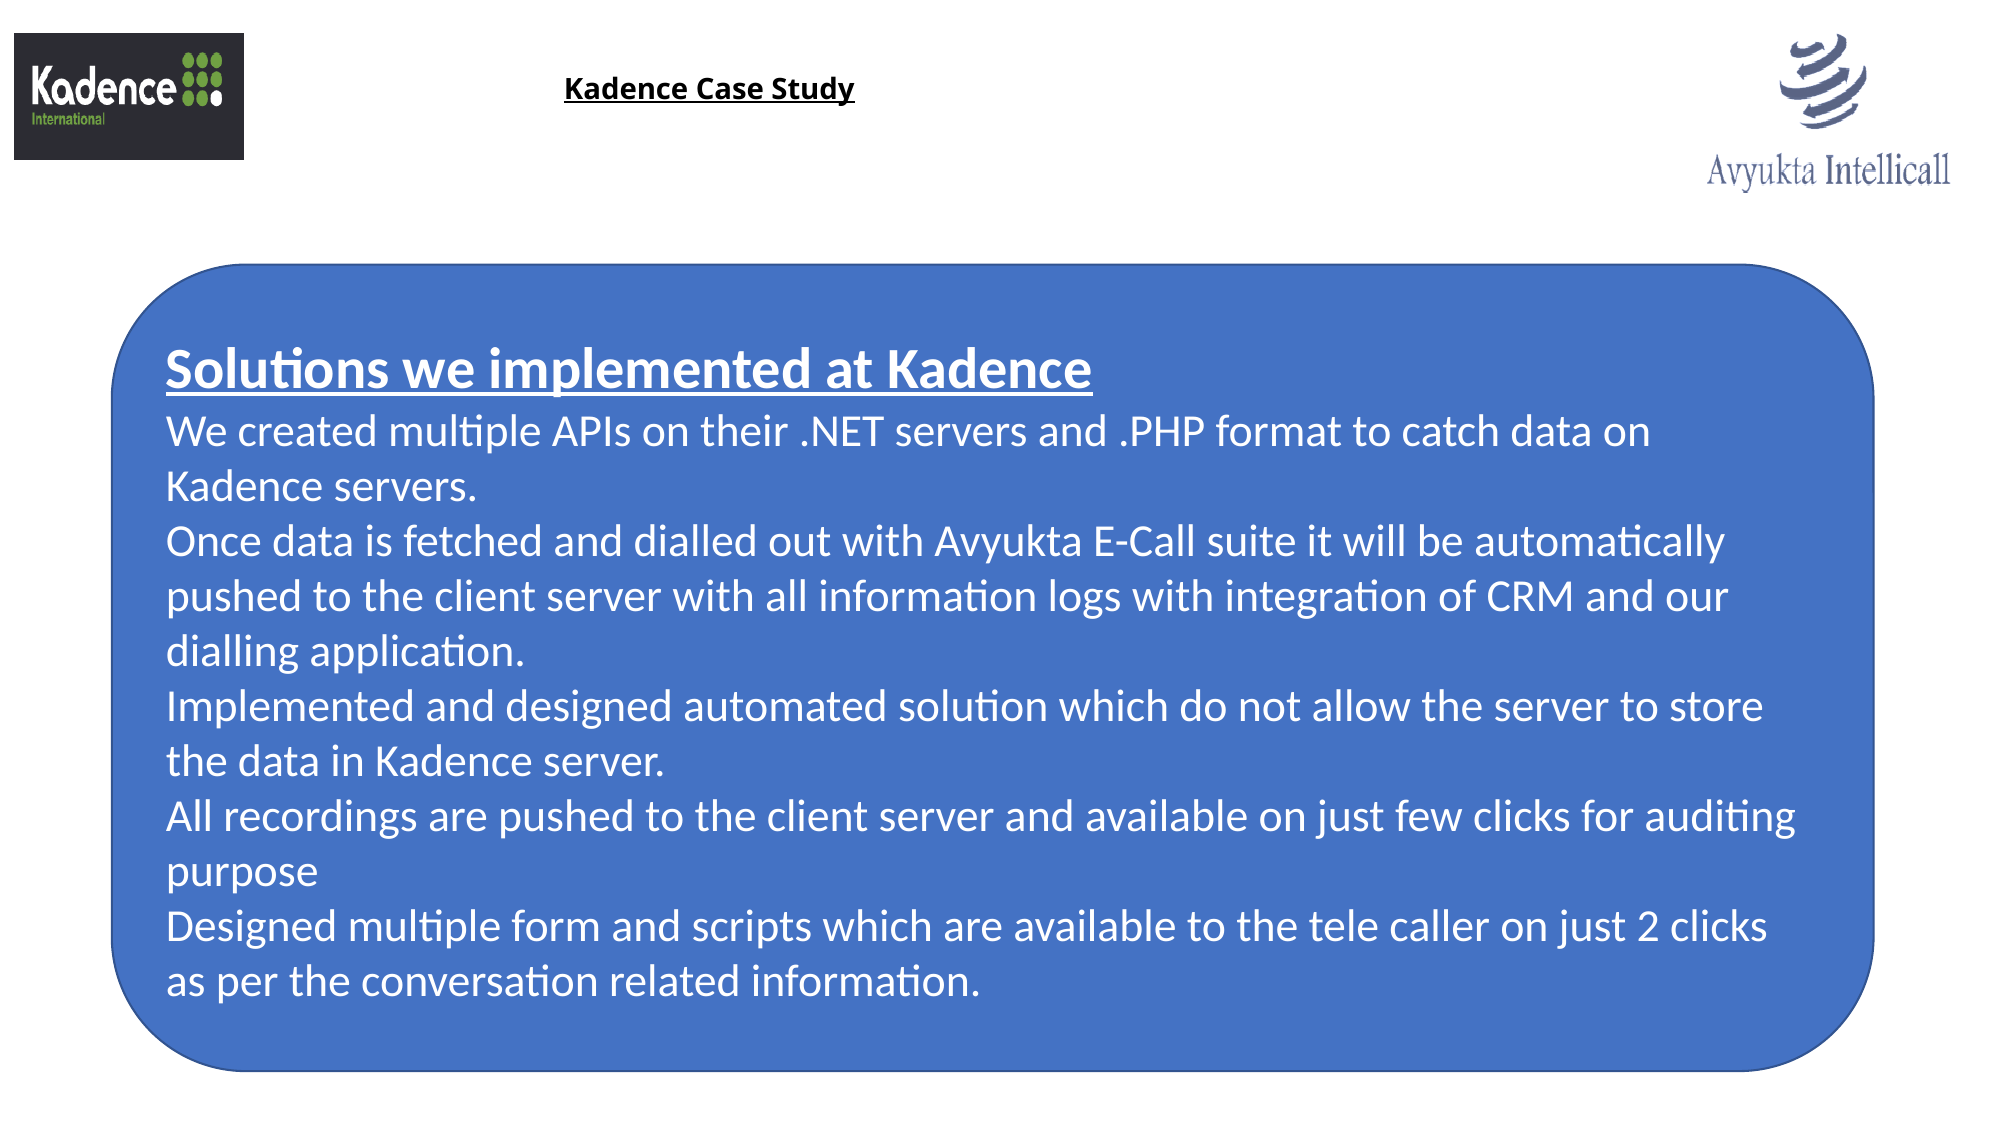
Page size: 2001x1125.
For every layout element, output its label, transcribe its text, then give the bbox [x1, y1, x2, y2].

title Kadence Case Study [549, 34, 1257, 149]
text_box Solutions we implemented at Kadence We created multiple APIs on their .NET servers and .PHP format to catch data on Kadence servers. Once data is fetched and dialled out with Avyukta E-Call suite it will be automatically pushed to the client server with all information logs with integration of CRM and our dialling application. Implemented and designed automated solution which do not allow the server to store the data in Kadence server. All recordings are pushed to the client server and available on just few clicks for auditing purpose Designed multiple form and scripts which are available to the tele caller on just 2 clicks as per the conversation related information. [110, 263, 1875, 1073]
picture [1707, 33, 1958, 193]
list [14, 33, 244, 160]
